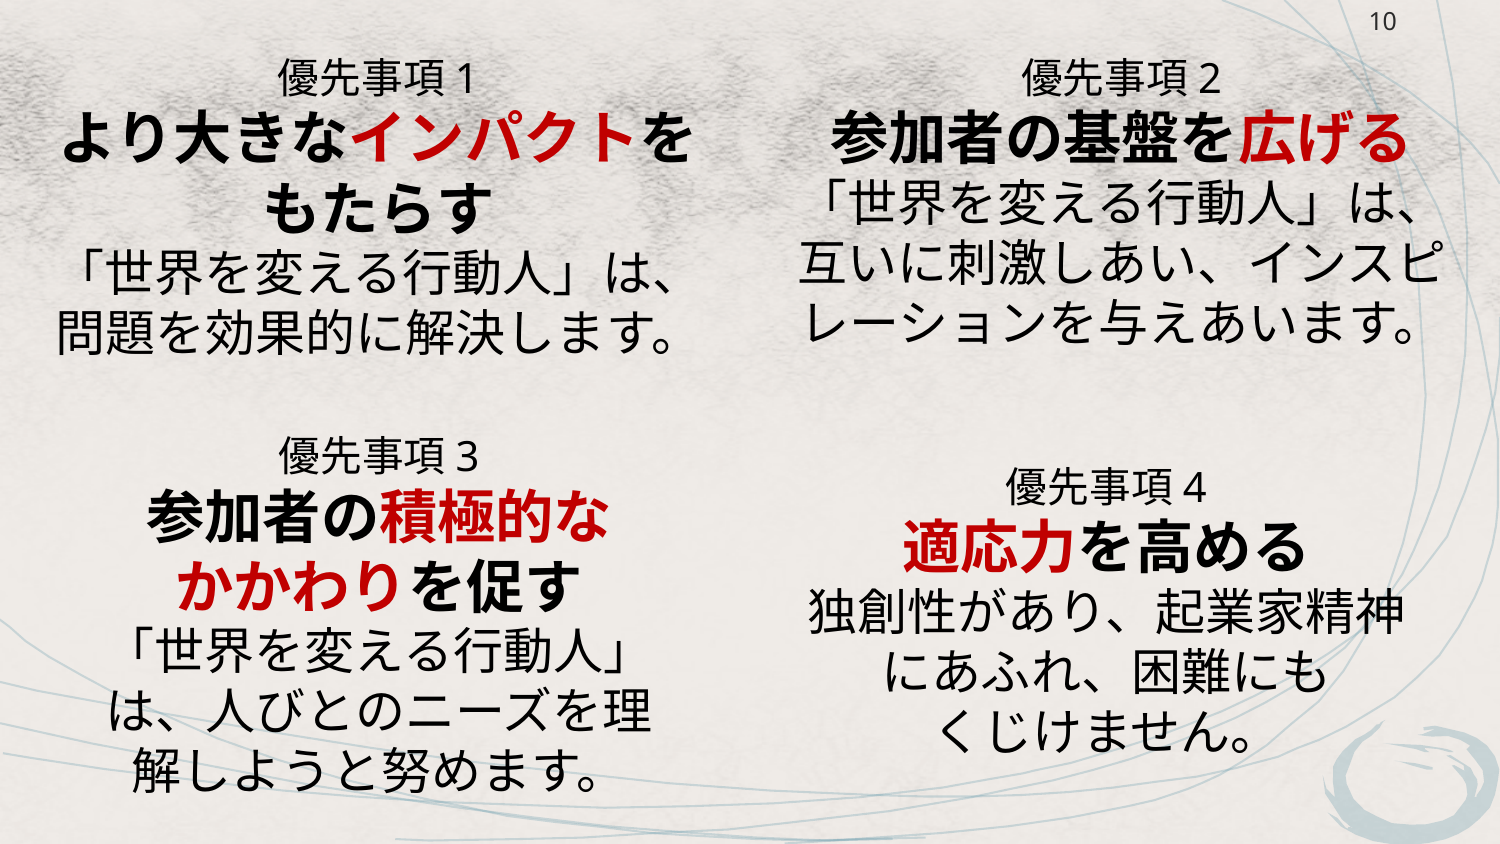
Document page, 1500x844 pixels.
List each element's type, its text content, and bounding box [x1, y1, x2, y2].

text_box 優先事項3 参加者の積極的な かかわりを促す 「世界を変える行動人」は、人びとのニーズを理解しようと努めます。 [69, 422, 690, 808]
text_box 優先事項4 適応力を高める 独創性があり、起業家精神にあふれ、困難にも くじけません。 [773, 453, 1440, 769]
text_box 優先事項2 参加者の基盤を広げる 「世界を変える行動人」は、互いに刺激しあい、インスピレーションを与えあいます。 [773, 44, 1470, 359]
text_box 優先事項1 より大きなインパクトを もたらす 「世界を変える行動人」は、問題を効果的に解決します。 [38, 44, 718, 369]
slide_number 10 [1265, 0, 1500, 45]
